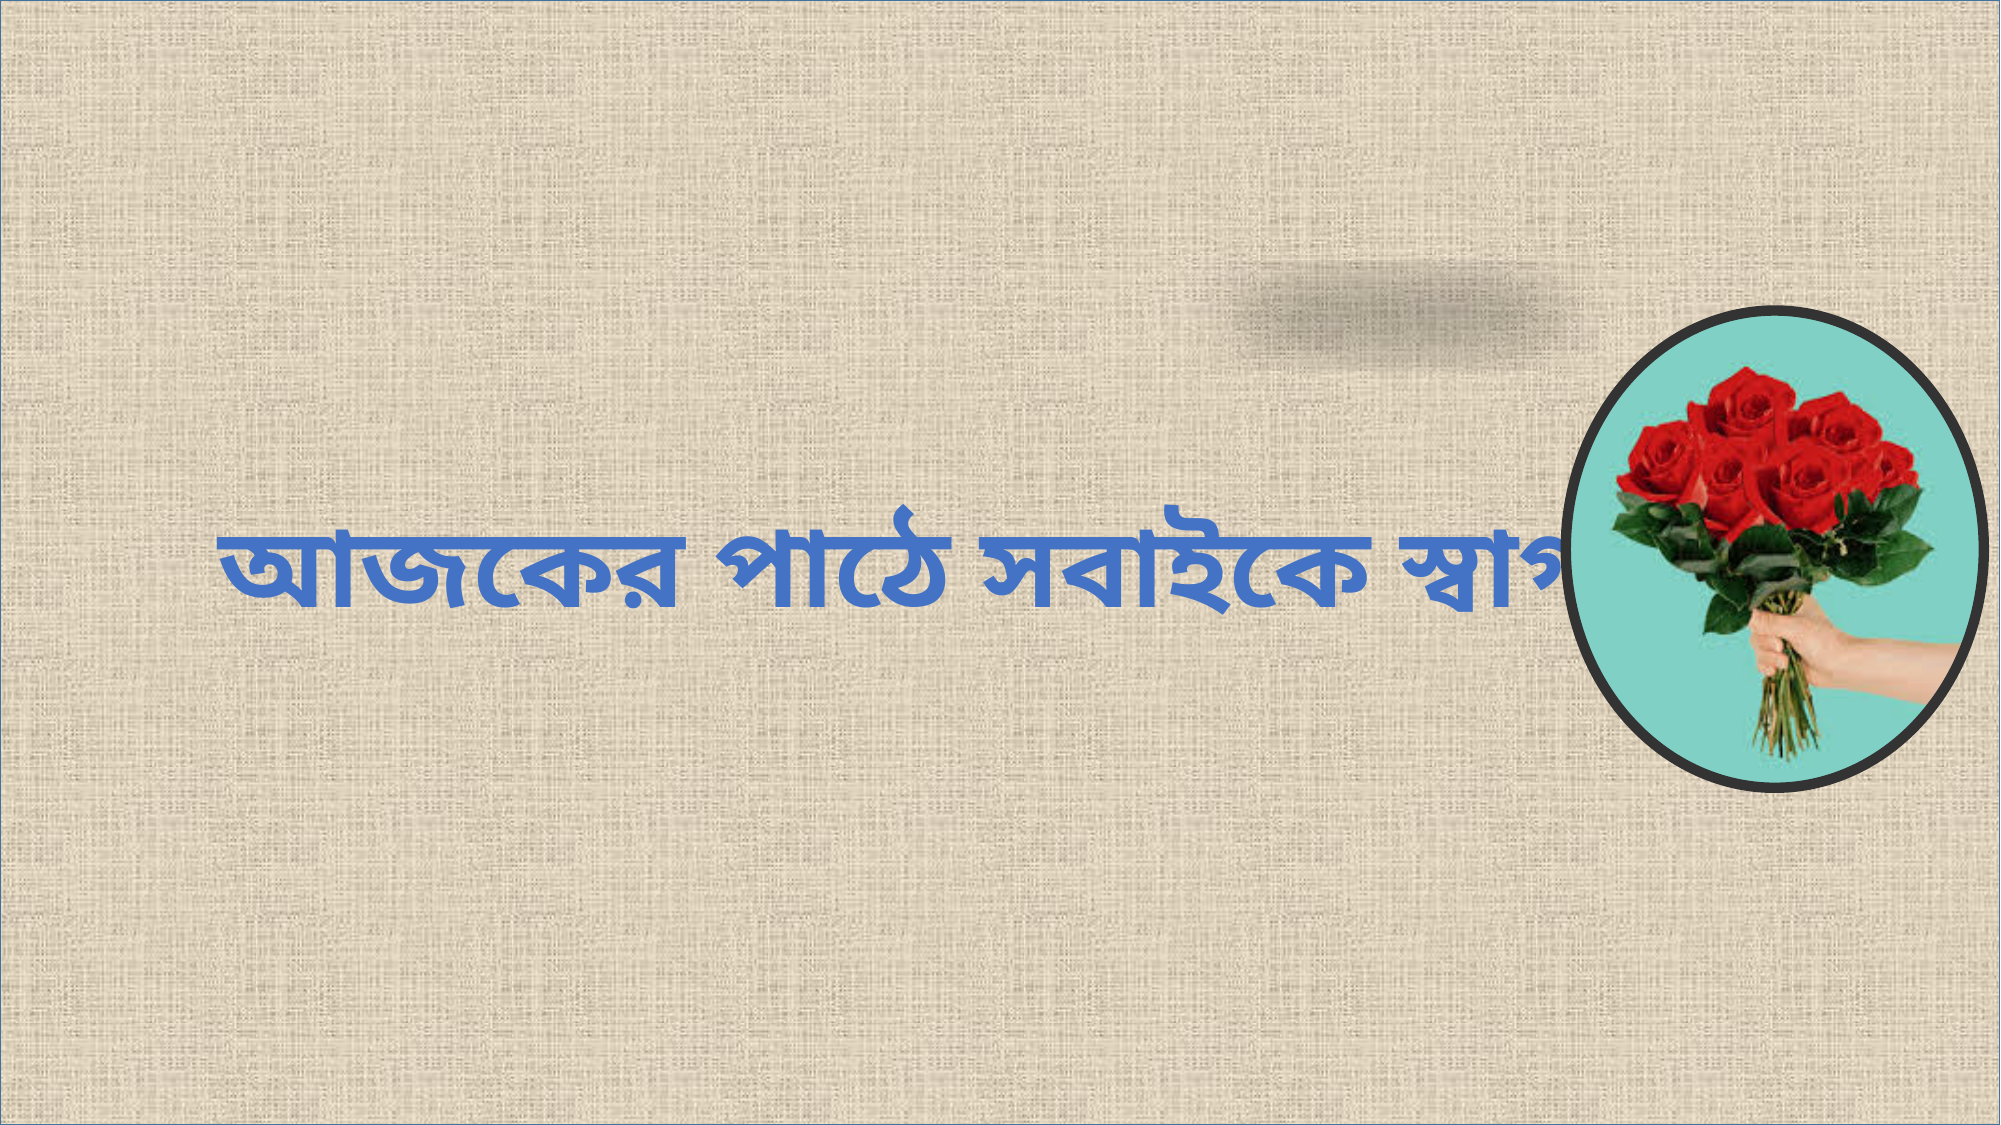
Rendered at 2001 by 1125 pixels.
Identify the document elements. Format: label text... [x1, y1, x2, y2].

text_box আজকের পাঠে সবাইকে স্বাগতম [0, 0, 2000, 1125]
picture [1565, 310, 1984, 788]
